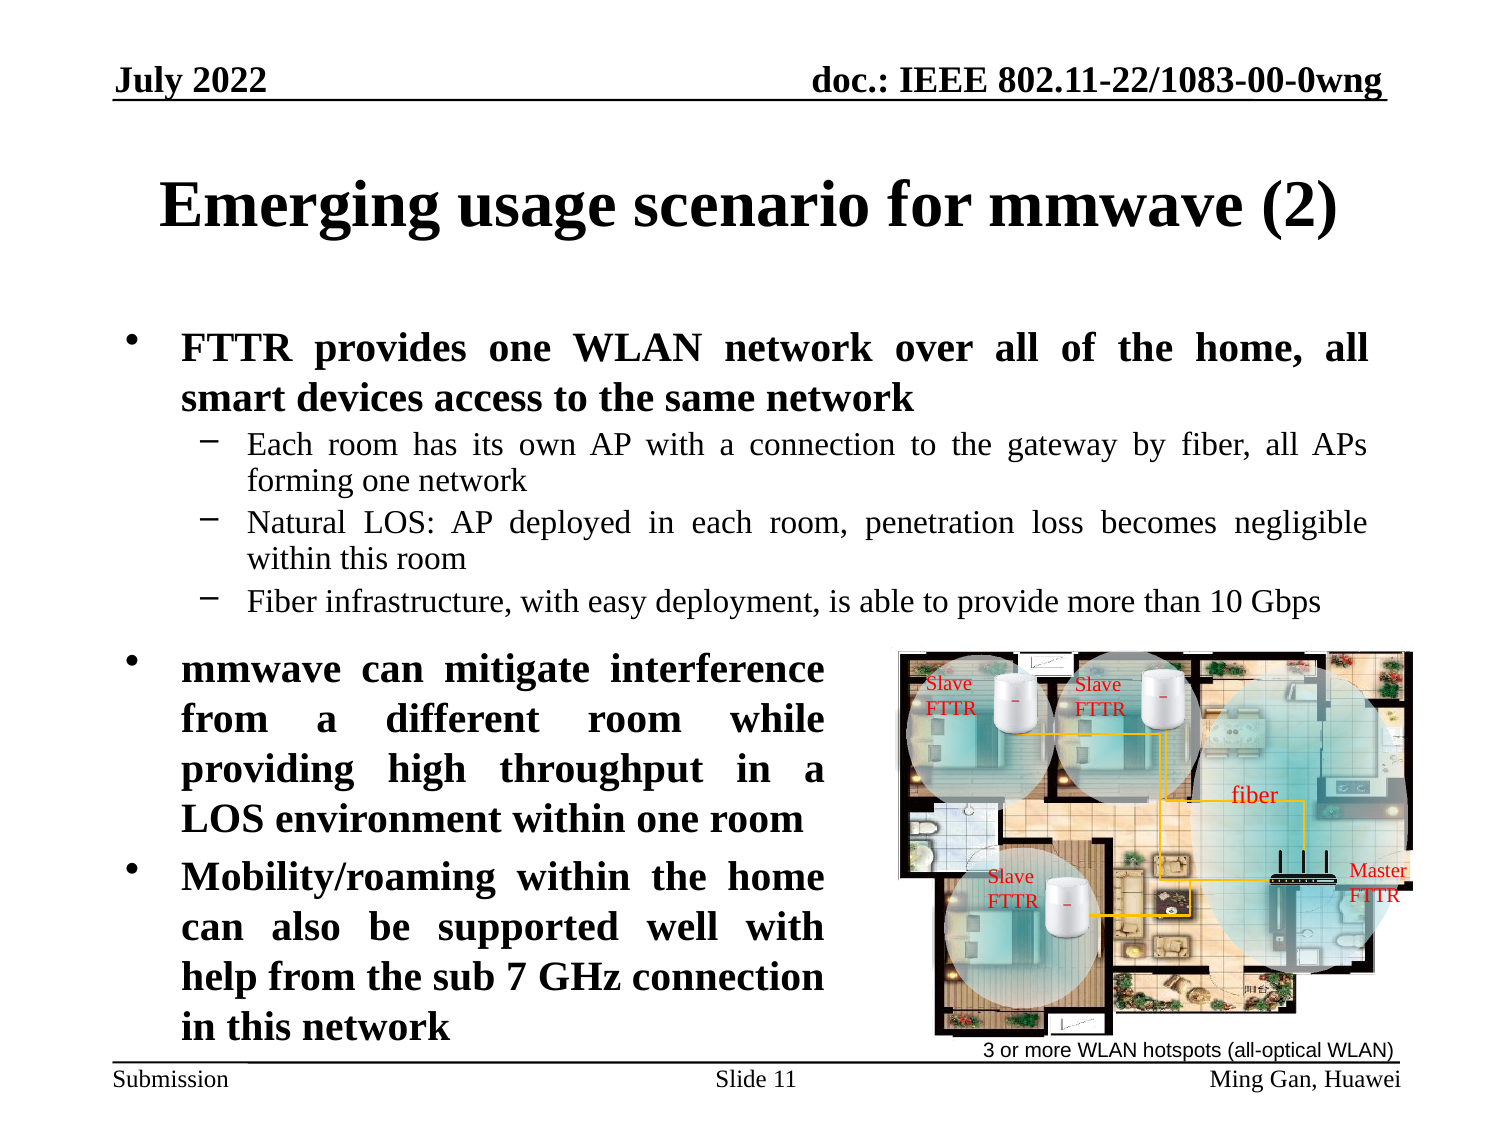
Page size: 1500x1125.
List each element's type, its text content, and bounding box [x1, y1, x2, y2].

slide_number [114, 54, 274, 101]
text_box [889, 646, 1471, 1067]
list FTTR provides one WLAN network over all of the home, all smart devices access to the same network Each room has its own AP with a connection to the gateway by fiber, all APs forming one network Natural LOS: AP deployed in each room, penetration loss becomes negligible within this room Fiber infrastructure, with easy deployment, is able to provide more than 10 Gbps [109, 311, 1386, 988]
title Emerging usage scenario for mmwave (2) [112, 112, 1388, 288]
footer Ming Gan, Huawei [1206, 1075, 1402, 1093]
text_box mmwave can mitigate interference from a different room while providing high throughput in a LOS environment within one room Mobility/roaming within the home can also be supported well with help from the sub 7 GHz connection in this network [109, 633, 841, 1111]
